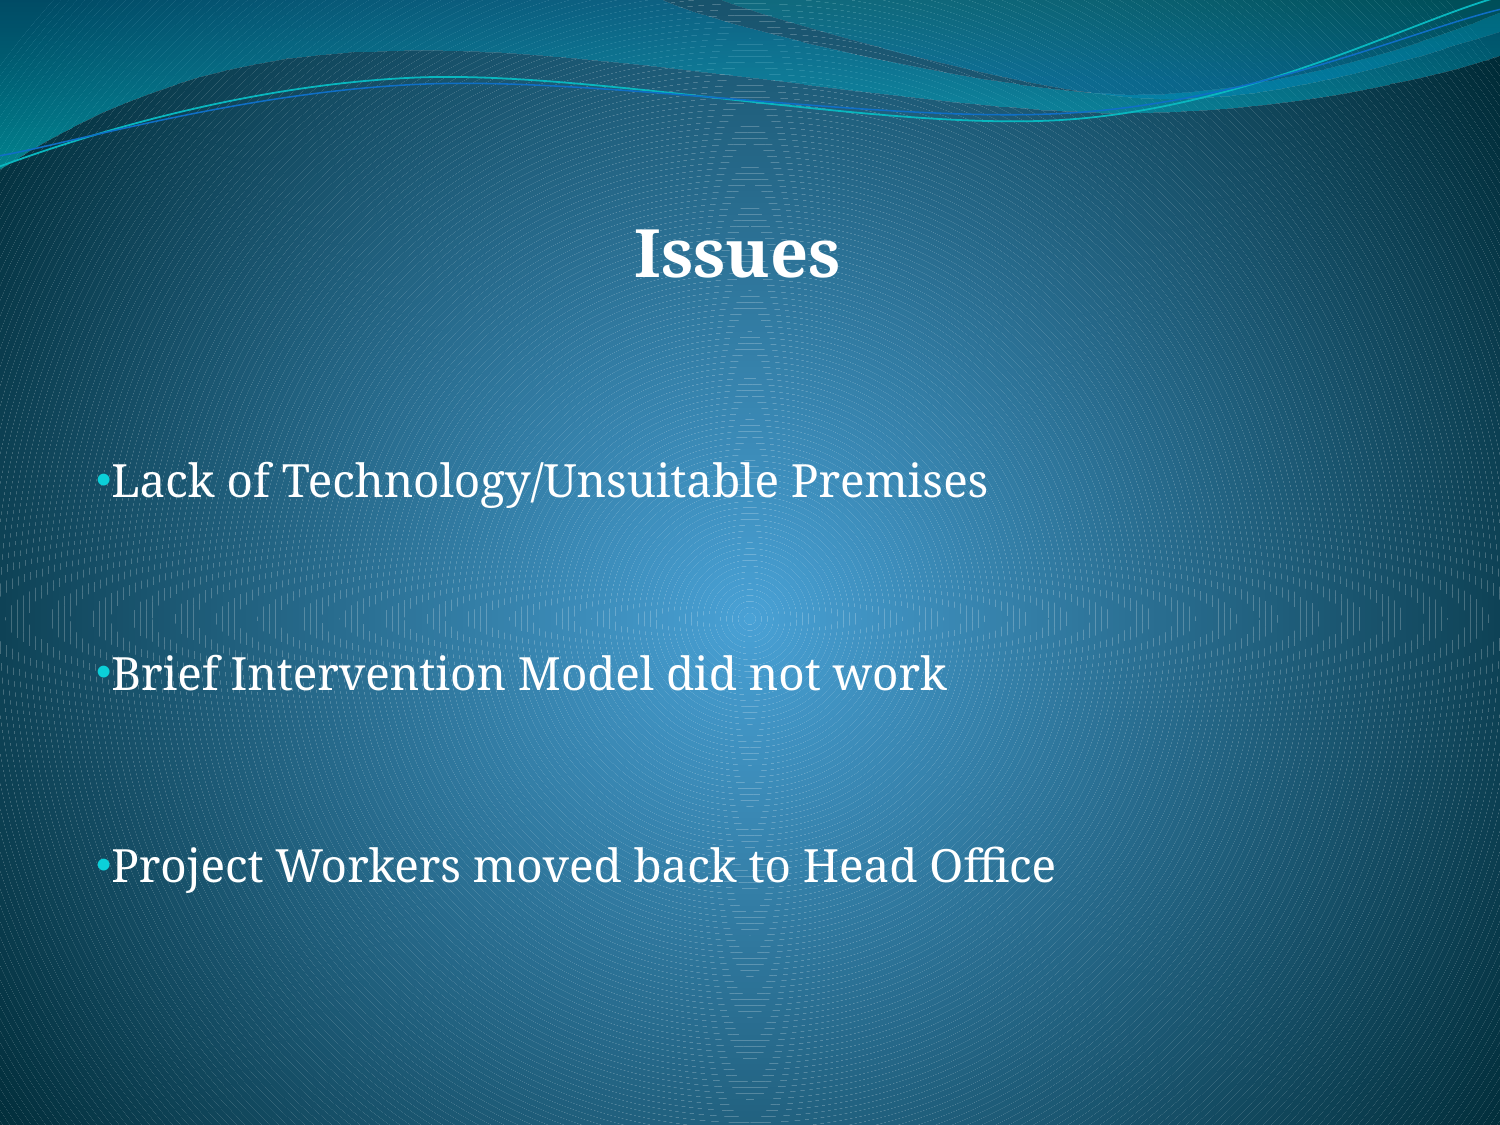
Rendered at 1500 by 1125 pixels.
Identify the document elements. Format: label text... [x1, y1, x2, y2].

list Lack of Technology/Unsuitable Premises Brief Intervention Model did not work Project Workers moved back to Head Office [88, 444, 1364, 1125]
title Issues [100, 160, 1376, 291]
